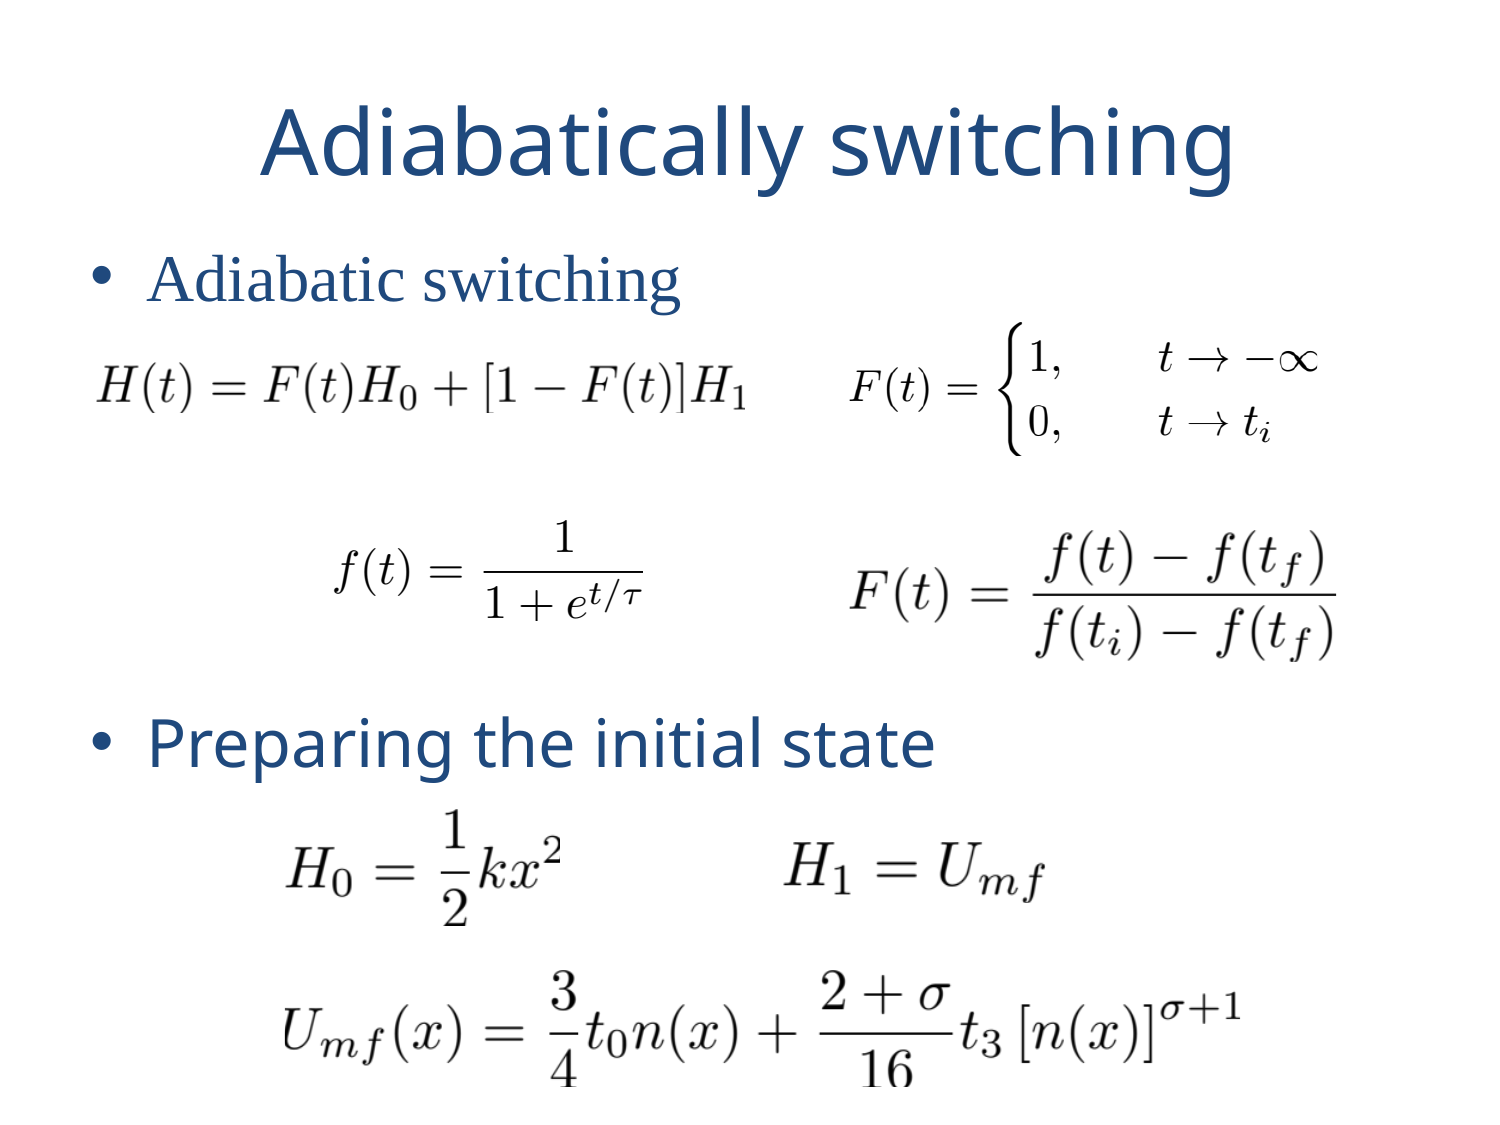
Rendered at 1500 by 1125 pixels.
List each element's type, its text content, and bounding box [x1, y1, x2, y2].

picture [781, 842, 1046, 903]
picture [284, 968, 1241, 1087]
title Adiabatically switching [75, 45, 1425, 226]
picture [95, 361, 746, 413]
picture [849, 321, 1318, 456]
list Adiabatic switching Preparing the initial state [75, 226, 1425, 970]
picture [284, 808, 561, 927]
picture [332, 519, 644, 621]
picture [849, 529, 1337, 662]
